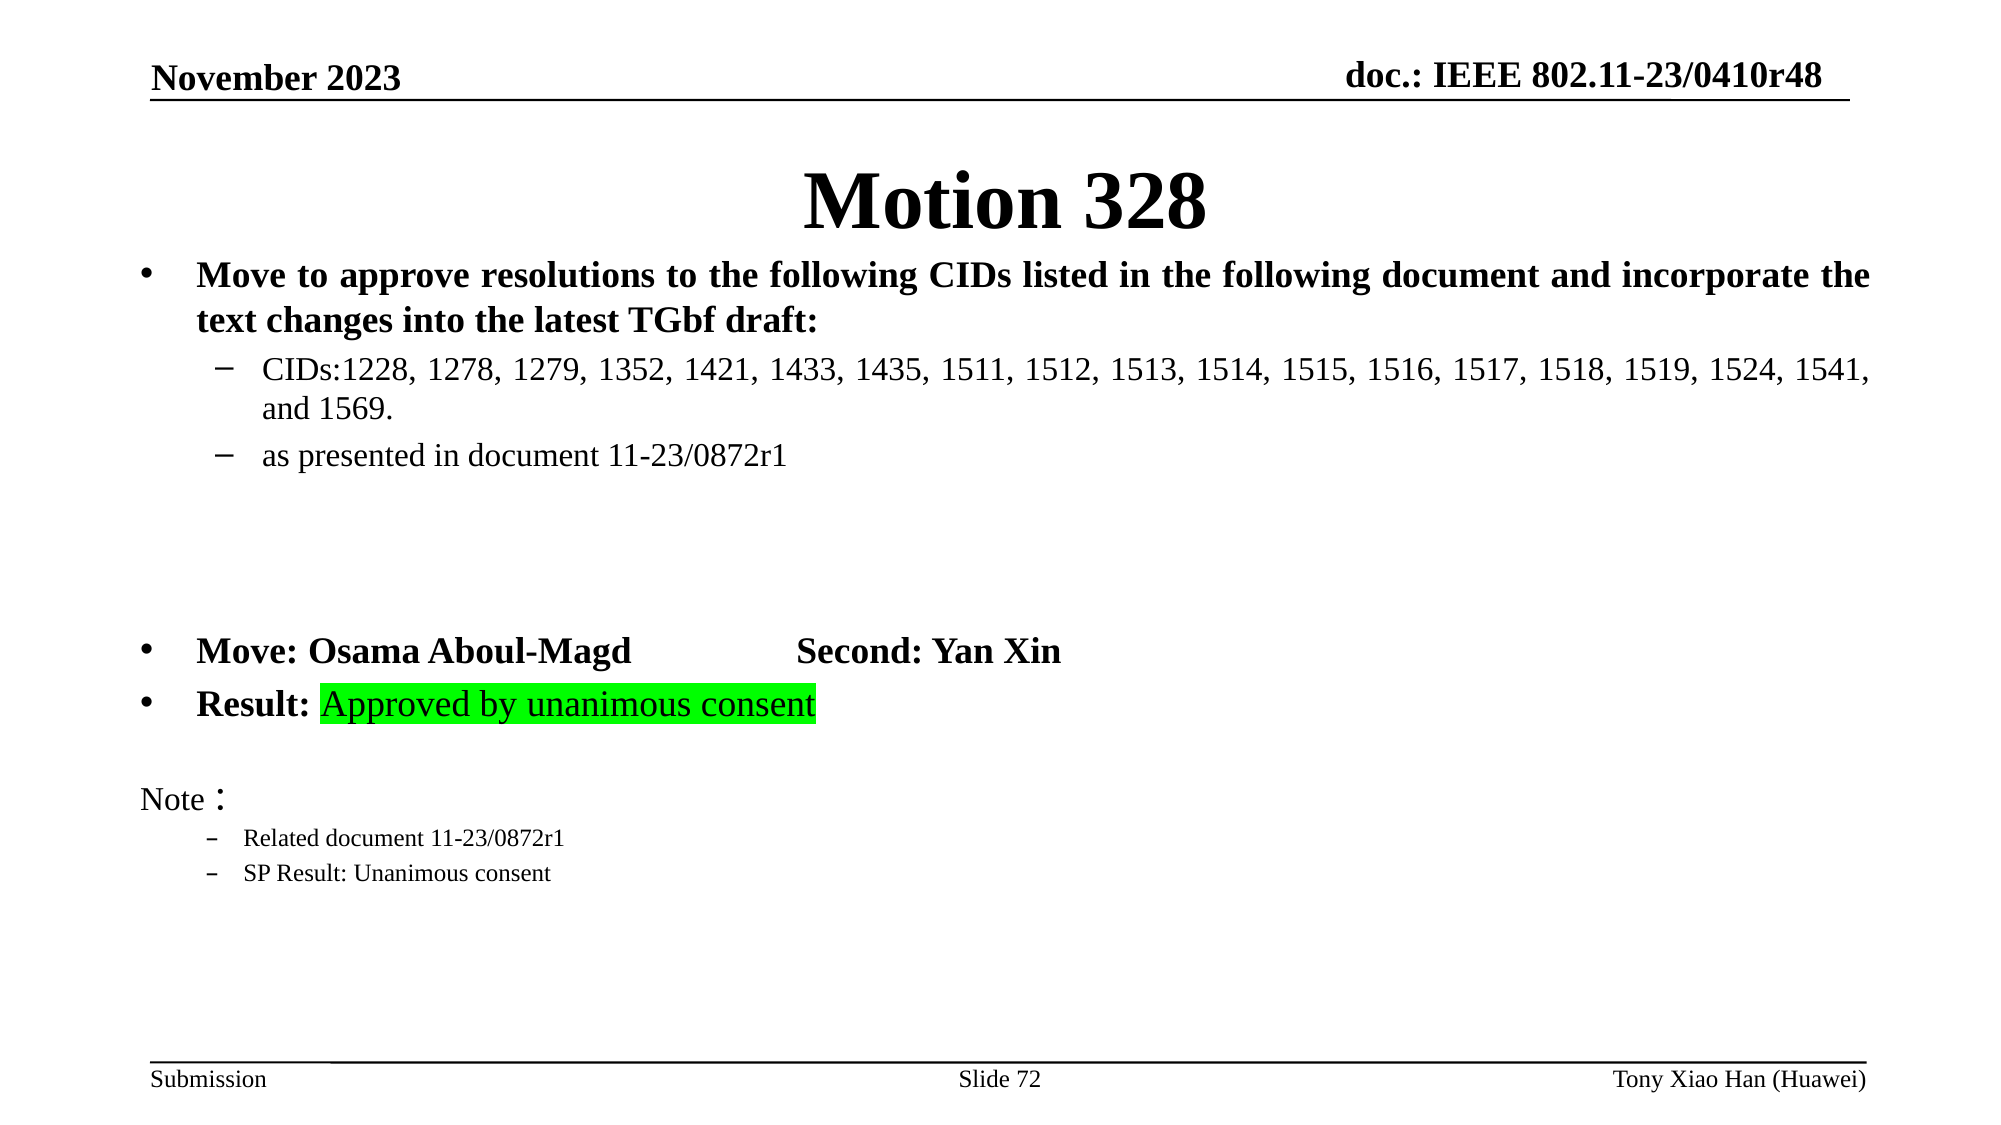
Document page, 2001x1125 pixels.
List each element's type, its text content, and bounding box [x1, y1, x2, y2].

text_box Move to approve resolutions to the following CIDs listed in the following document and incorporate the text changes into the latest TGbf draft: CIDs:1228, 1278, 1279, 1352, 1421, 1433, 1435, 1511, 1512, 1513, 1514, 1515, 1516, 1517, 1518, 1519, 1524, 1541, and 1569. as presented in document 11-23/0872r1 Move: Osama Aboul-Magd Second: Yan Xin Result: Approved by unanimous consent Note： Related document 11-23/0872r1 SP Result: Unanimous consent [125, 212, 1888, 900]
text_box Motion 328 [368, 137, 1644, 212]
